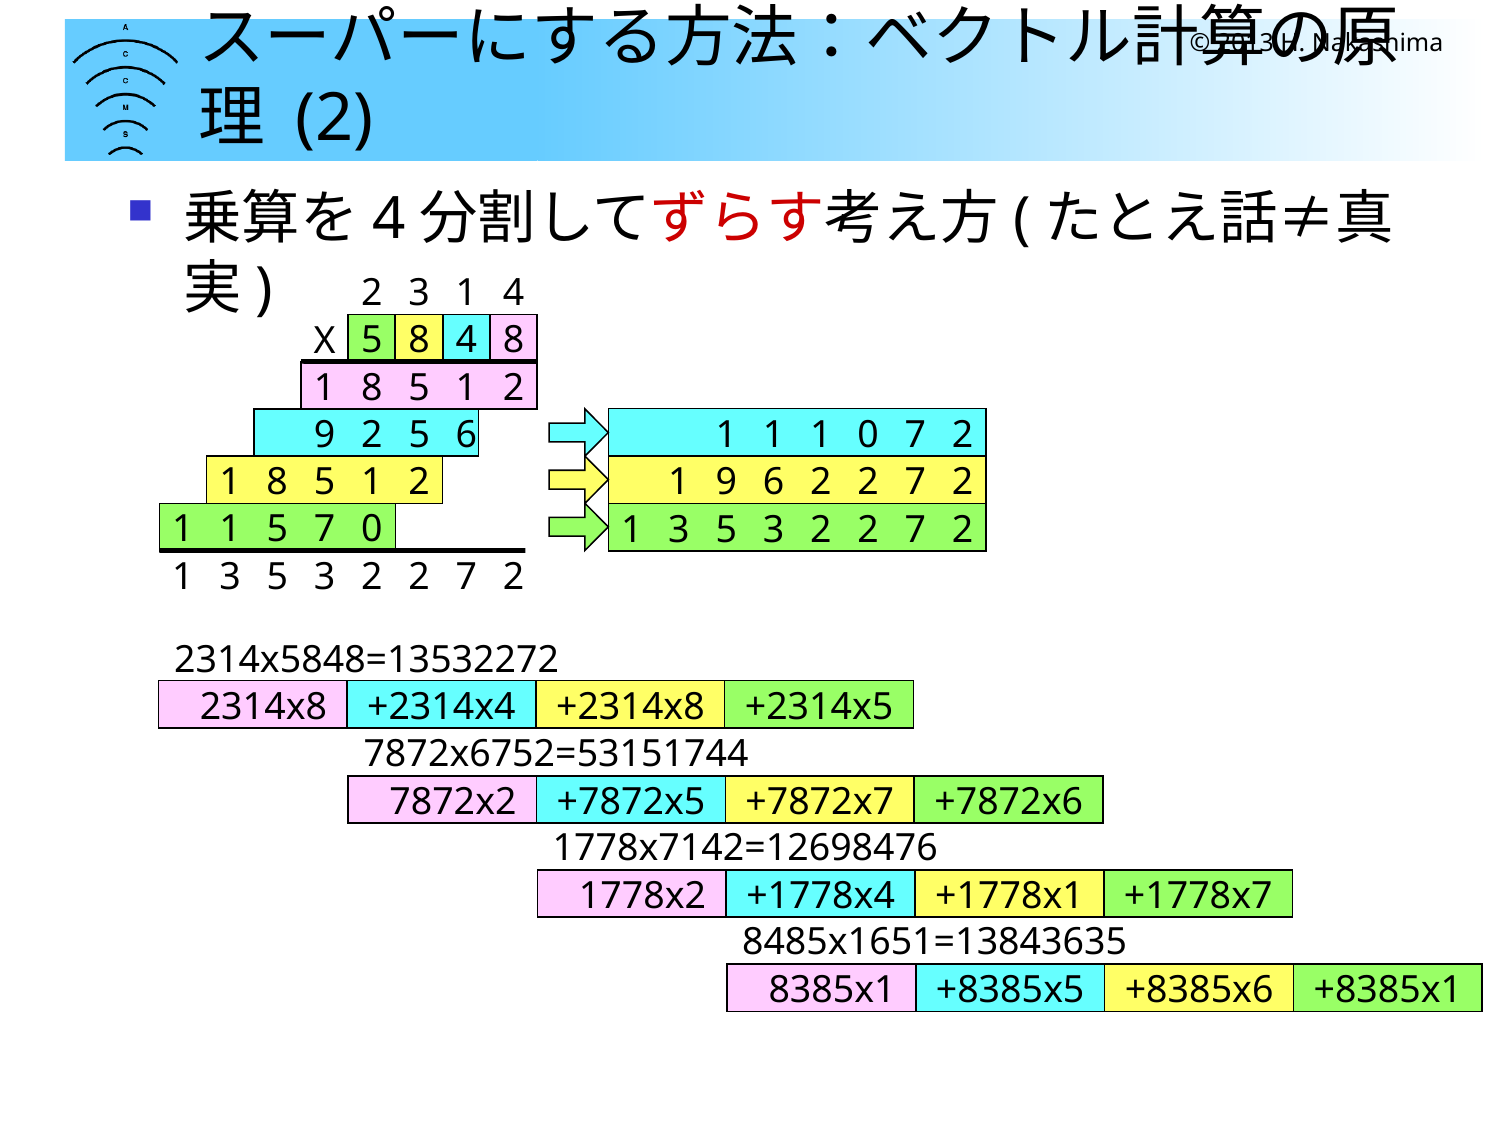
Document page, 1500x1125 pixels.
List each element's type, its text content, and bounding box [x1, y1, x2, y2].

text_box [158, 633, 1483, 1012]
text_box 1 [349, 455, 396, 503]
text_box 1 [159, 503, 207, 550]
text_box 5 [396, 362, 443, 408]
text_box 1 [443, 267, 490, 315]
text_box 8 [254, 455, 301, 503]
text_box 5 [396, 408, 443, 456]
list 乗算を4分割してずらす考え方(たとえ話≠真実) [112, 172, 1469, 268]
text_box 2 [349, 551, 395, 598]
text_box 3 [207, 551, 254, 598]
text_box 1 [206, 455, 254, 503]
text_box 0 [349, 503, 396, 550]
text_box 8 [396, 315, 443, 361]
text_box 7 [443, 551, 490, 598]
text_box 7 [301, 503, 349, 550]
picture [72, 24, 178, 155]
text_box 6 [443, 409, 490, 456]
text_box 2 [490, 362, 538, 409]
text_box X [301, 314, 349, 361]
text_box 2 [490, 550, 538, 598]
text_box 5 [349, 315, 396, 361]
text_box 3 [301, 551, 349, 598]
text_box 3 [396, 267, 443, 315]
text_box 8 [490, 315, 538, 361]
text_box 1 [443, 362, 490, 409]
text_box 2 [349, 408, 396, 455]
text_box 1 [301, 362, 349, 408]
text_box 5 [254, 551, 301, 598]
text_box 4 [490, 267, 538, 315]
text_box 8 [349, 362, 396, 408]
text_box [548, 408, 987, 455]
text_box 2 [396, 456, 443, 504]
text_box 9 [301, 408, 349, 455]
text_box 5 [301, 455, 349, 503]
text_box 4 [443, 315, 490, 361]
text_box 1 [159, 551, 207, 598]
title スーパーにする方法：ベクトル計算の原理 (2) [183, 19, 1459, 161]
text_box 1 [207, 503, 254, 550]
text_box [548, 455, 987, 502]
text_box 2 [348, 267, 396, 315]
text_box [253, 408, 301, 455]
text_box 5 [254, 503, 301, 550]
text_box 2 [395, 551, 443, 598]
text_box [548, 502, 987, 552]
